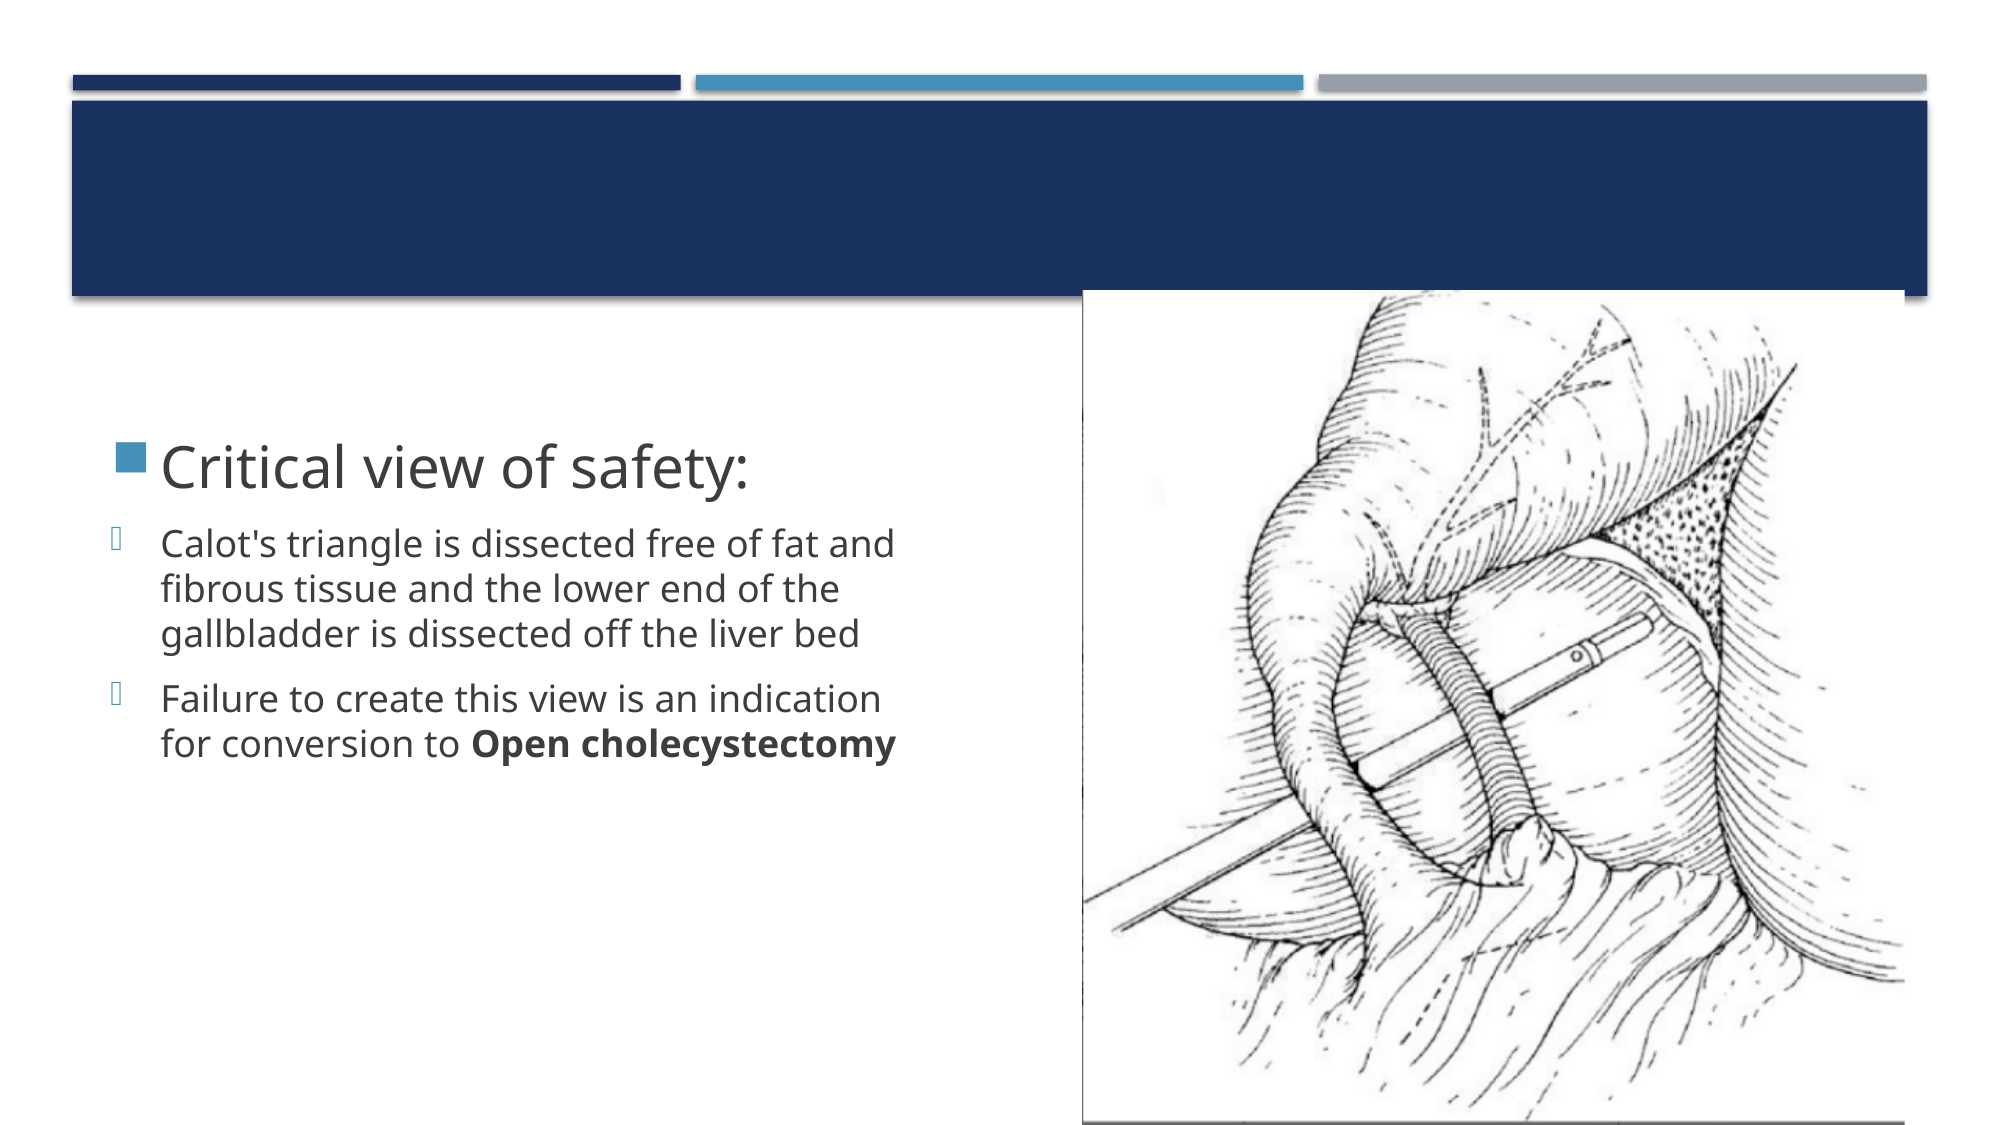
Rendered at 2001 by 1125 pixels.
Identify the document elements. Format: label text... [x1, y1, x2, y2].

picture [1081, 289, 1906, 1125]
list Critical view of safety: Calot's triangle is dissected free of fat and fibrous tissue and the lower end of the gallbladder is dissected off the liver bed Failure to create this view is an indication for conversion to Open cholecystectomy [95, 357, 944, 903]
